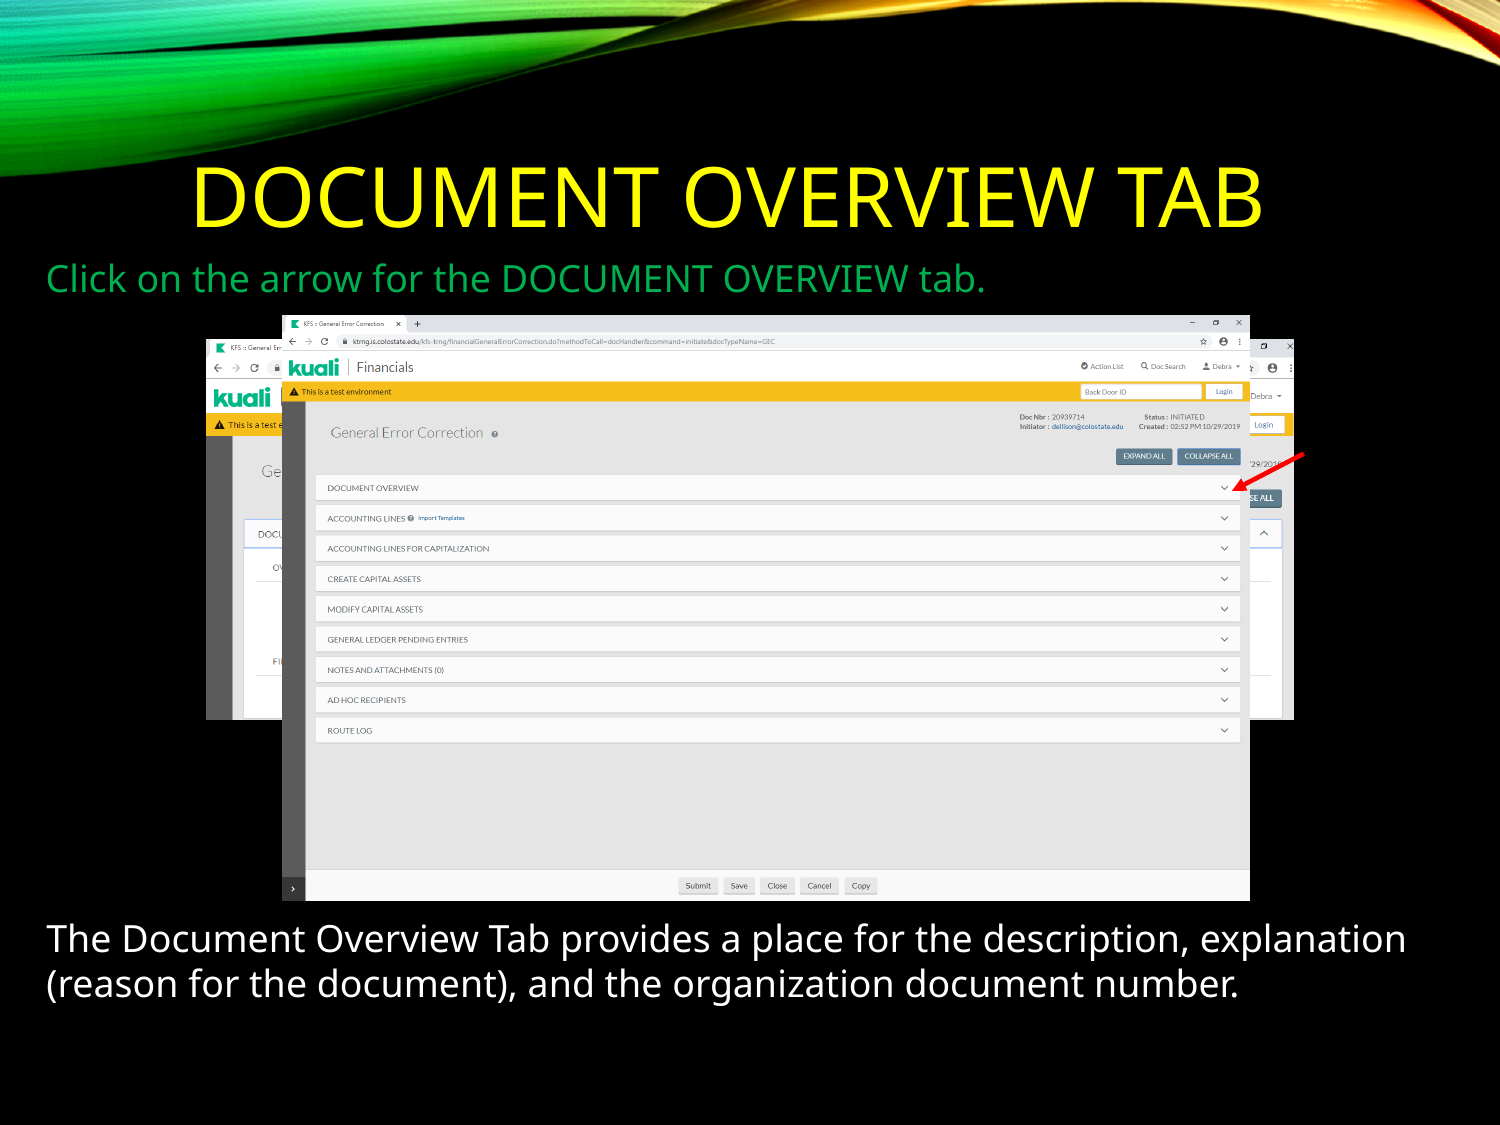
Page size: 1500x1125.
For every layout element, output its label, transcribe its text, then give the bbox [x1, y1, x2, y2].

picture [206, 315, 1294, 902]
text_box Click on the arrow for the DOCUMENT OVERVIEW tab. [30, 248, 1467, 308]
title Document Overview tab [174, 129, 1304, 248]
picture [0, 0, 1500, 178]
text_box The Document Overview Tab provides a place for the description, explanation (reason for the document), and the organization document number. [31, 907, 1500, 1013]
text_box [1231, 453, 1305, 492]
